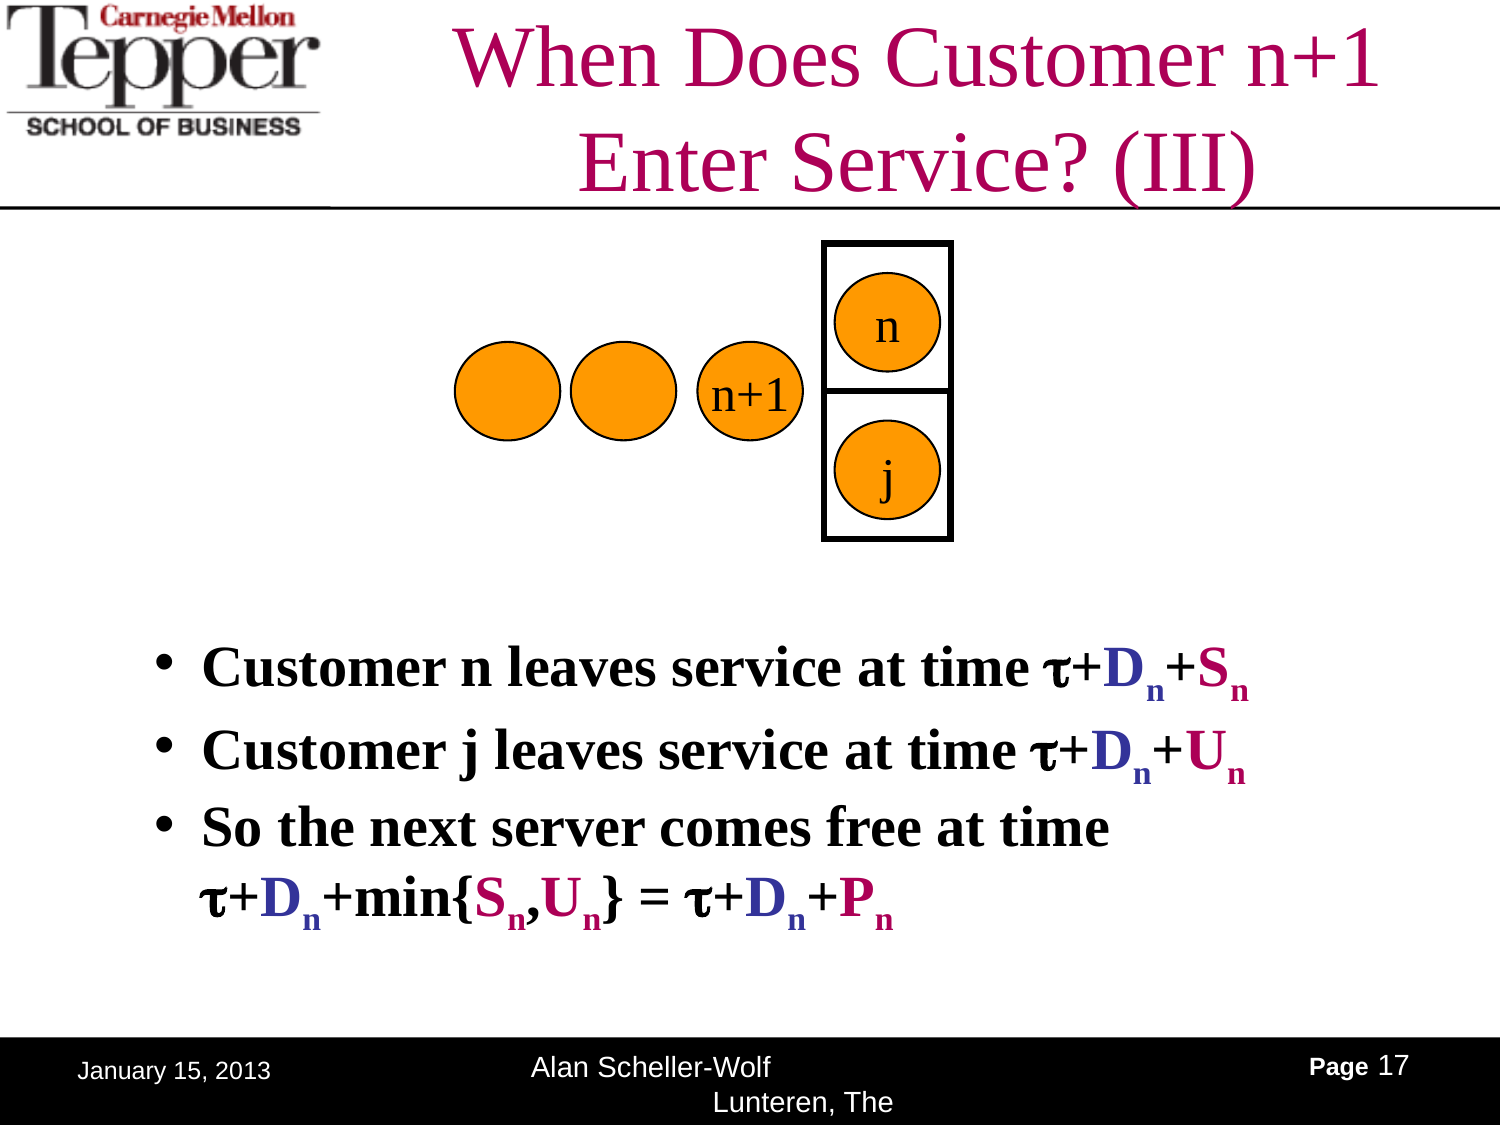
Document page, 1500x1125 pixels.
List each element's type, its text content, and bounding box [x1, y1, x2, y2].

slide_number Page 17 [1074, 1038, 1425, 1117]
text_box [454, 243, 951, 540]
text_box Customer n leaves service at time t+Dn+Sn Customer j leaves service at time t+Dn+Un So the next server comes free at time t+Dn+min{Sn,Un} = t+Dn+Pn [64, 621, 1415, 1059]
picture [0, 0, 338, 139]
footer Alan Scheller-Wolf Lunteren, The Netherlands [512, 1059, 988, 1119]
title When Does Customer n+1 Enter Service? (III) [336, 23, 1500, 185]
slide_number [62, 1046, 413, 1125]
